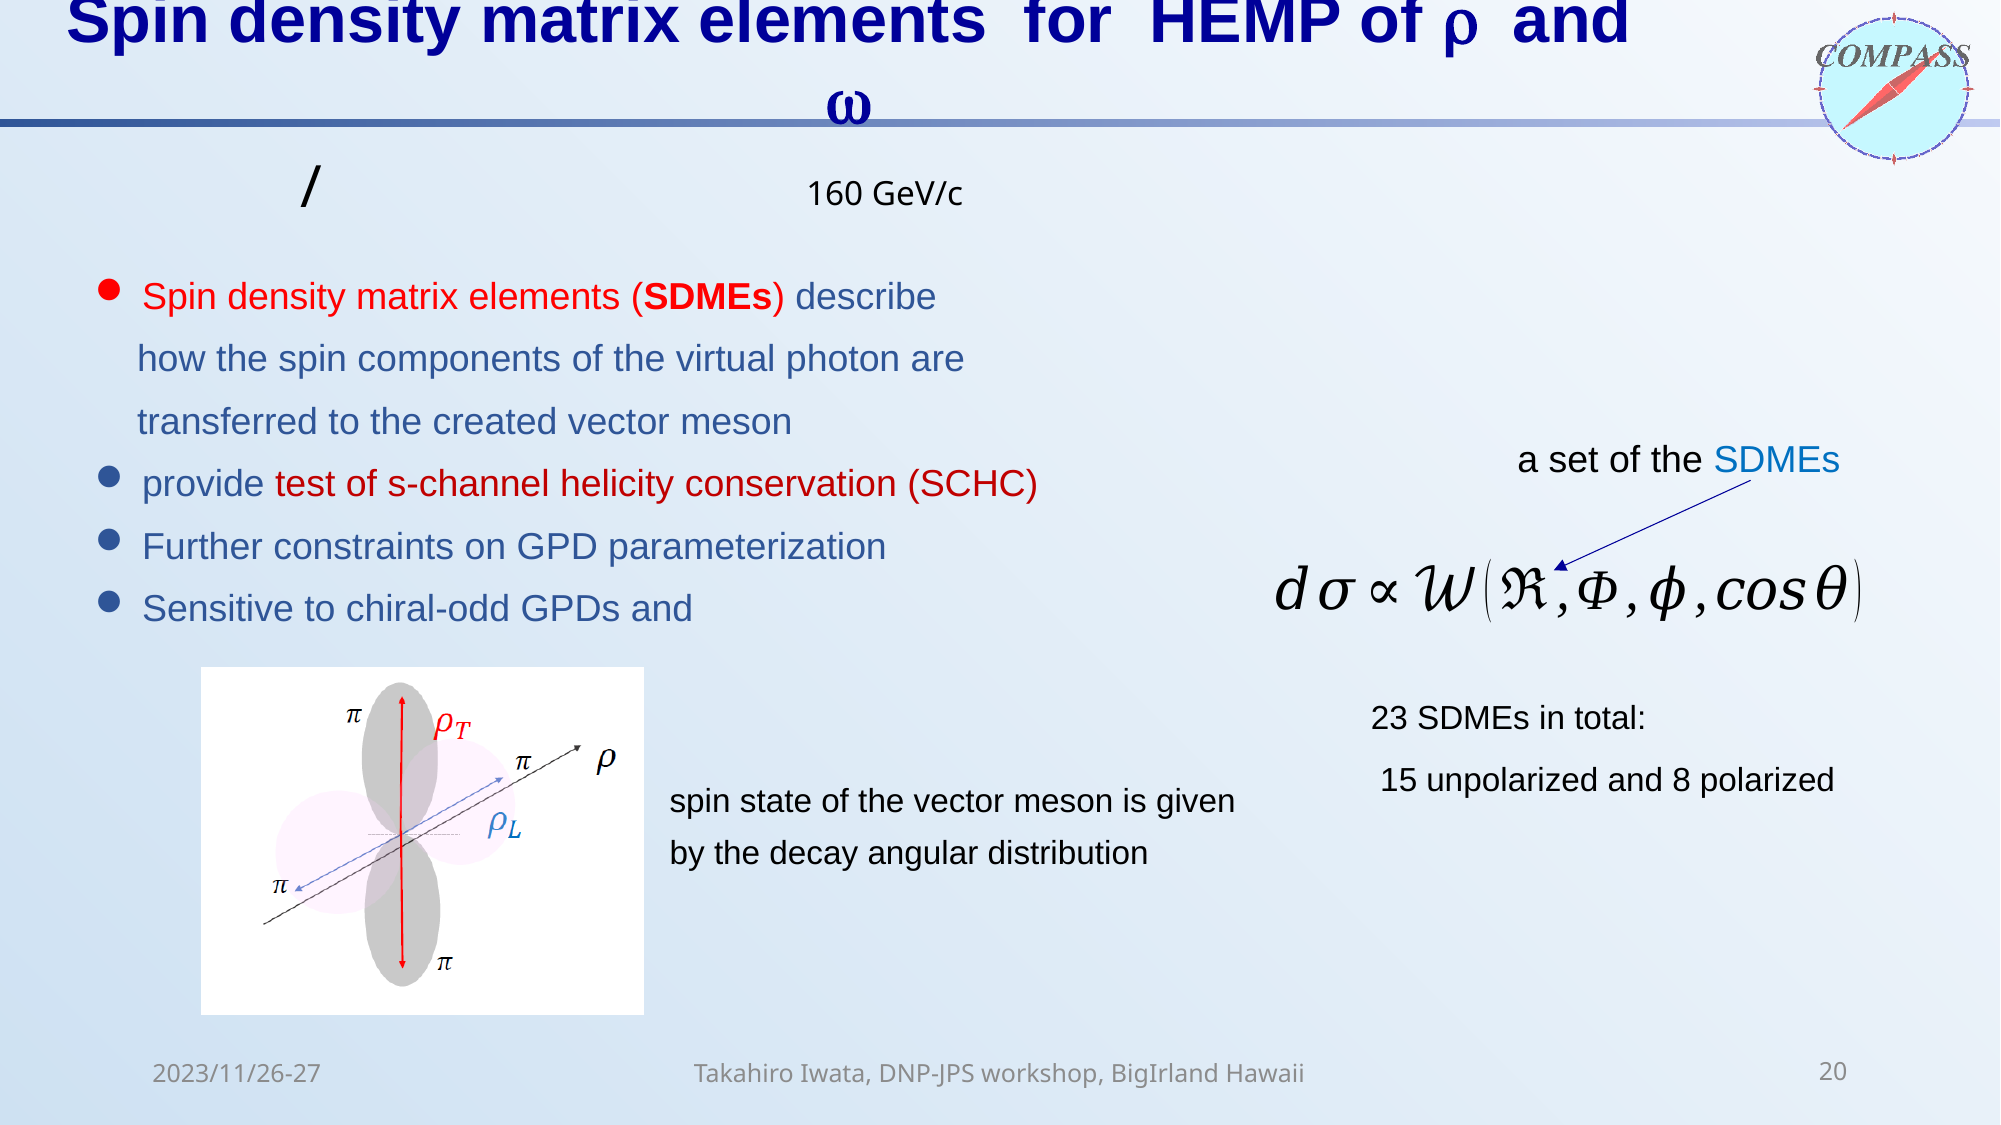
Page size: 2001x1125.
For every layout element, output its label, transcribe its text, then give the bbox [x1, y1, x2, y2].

slide_number 20 [1412, 1042, 1863, 1103]
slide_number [137, 1042, 588, 1103]
text_box Spin density matrix elements for HEMP of r and w [24, 19, 1673, 93]
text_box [1812, 11, 1975, 166]
text_box [0, 118, 1812, 128]
text_box 23 SDMEs in total: 15 unpolarized and 8 polarized [1356, 666, 1949, 806]
picture [200, 667, 644, 1015]
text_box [1553, 480, 1751, 571]
text_box a set of the SDMEs [1517, 434, 1841, 480]
footer Takahiro Iwata, DNP-JPS workshop, BigIrland Hawaii [662, 1042, 1338, 1103]
text_box spin state of the vector meson is given by the decay angular distribution [654, 759, 1266, 942]
text_box [1975, 118, 2000, 128]
